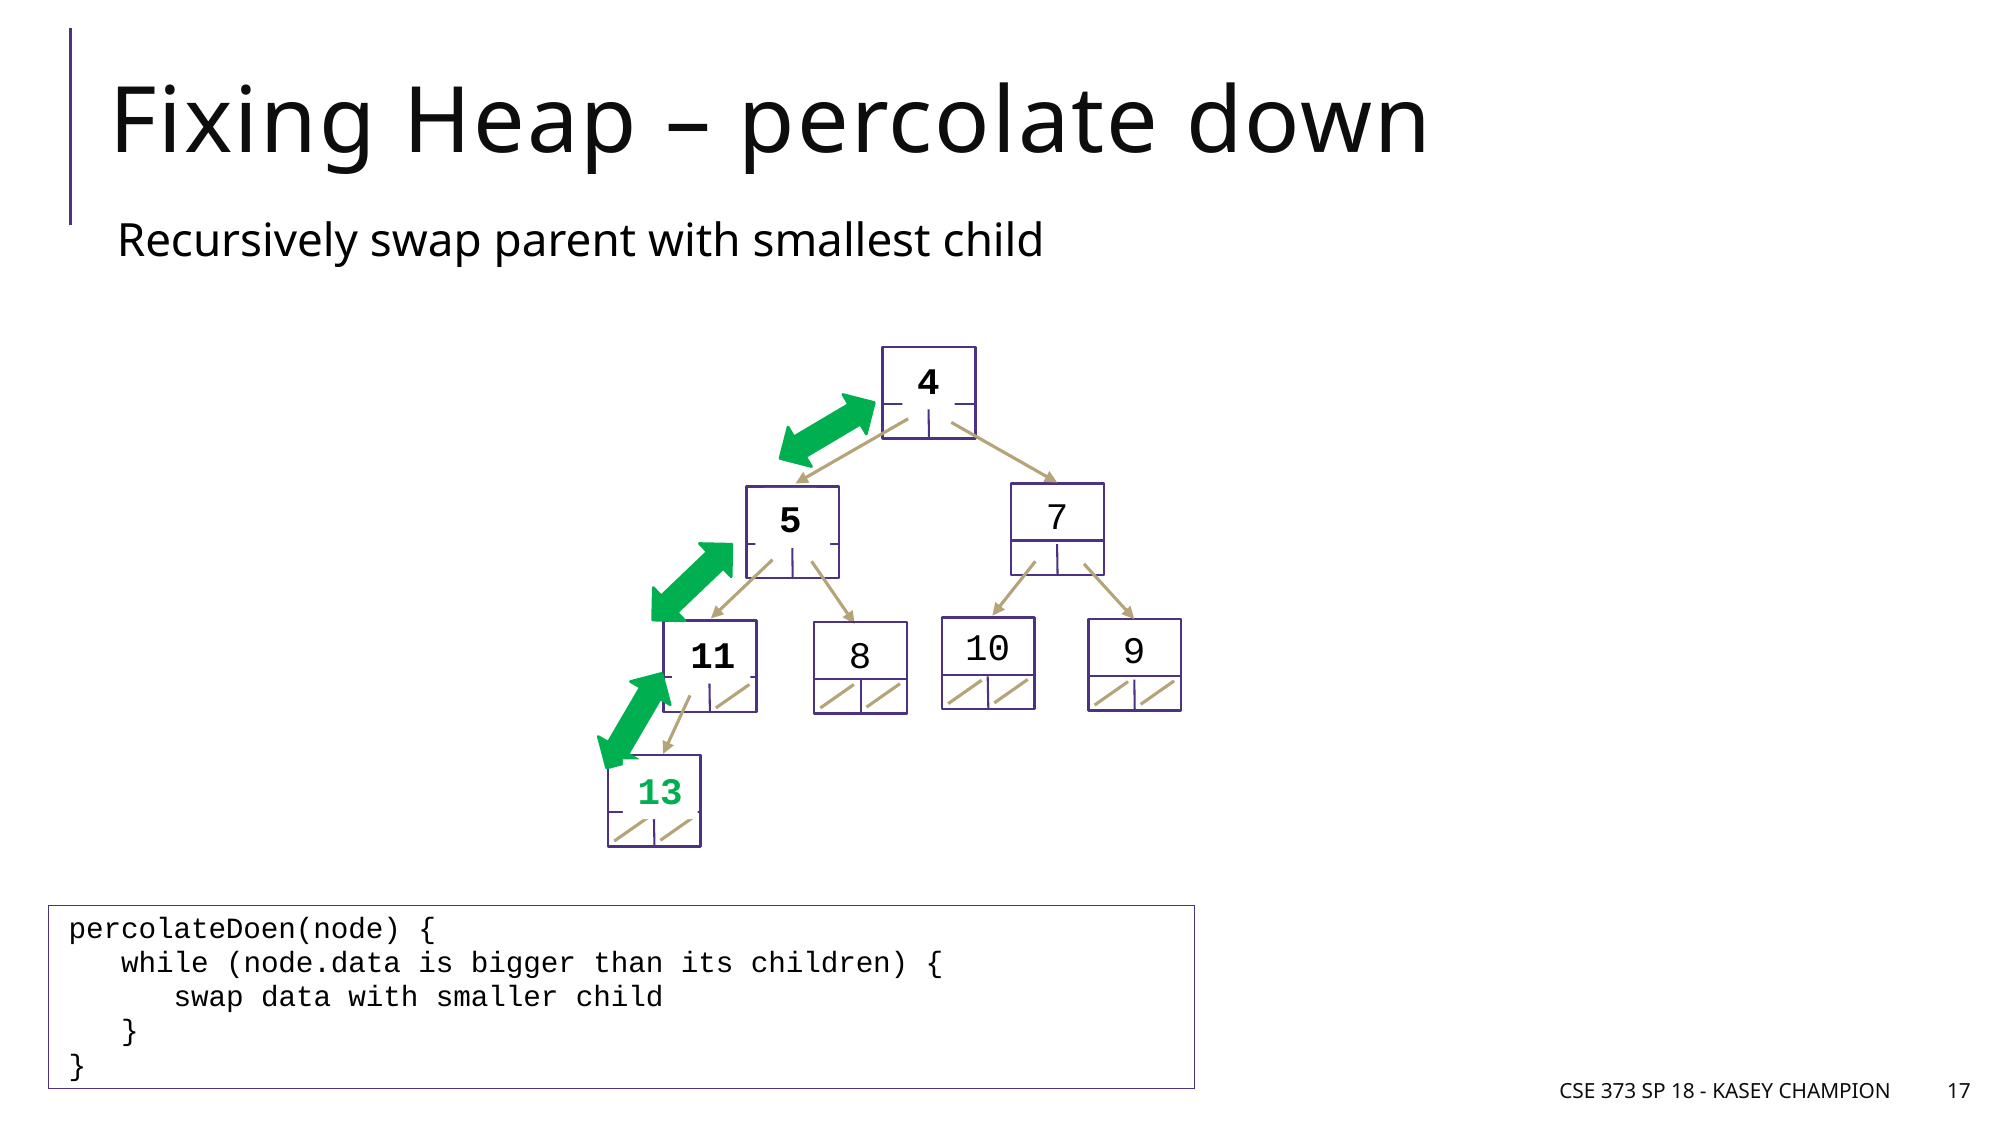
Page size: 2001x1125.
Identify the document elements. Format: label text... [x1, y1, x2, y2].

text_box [813, 621, 908, 714]
title Fixing Heap – percolate down [94, 43, 1930, 209]
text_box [992, 483, 1105, 616]
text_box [662, 620, 757, 713]
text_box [941, 615, 1035, 710]
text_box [662, 695, 691, 755]
text_box [596, 673, 655, 756]
footer CSE 373 SP 18 - Kasey Champion [937, 1069, 1906, 1115]
text_box [778, 425, 788, 462]
list Recursively swap parent with smallest child [94, 209, 1930, 288]
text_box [1083, 563, 1135, 620]
text_box [651, 554, 703, 622]
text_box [710, 486, 855, 625]
text_box percolateDoen(node) { while (node.data is bigger than its children) { swap data with smaller child } } [48, 905, 1195, 1089]
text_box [1087, 618, 1182, 711]
text_box [698, 542, 703, 550]
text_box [795, 346, 1058, 484]
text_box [607, 754, 702, 847]
slide_number 17 [1916, 1069, 1986, 1115]
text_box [715, 684, 750, 709]
